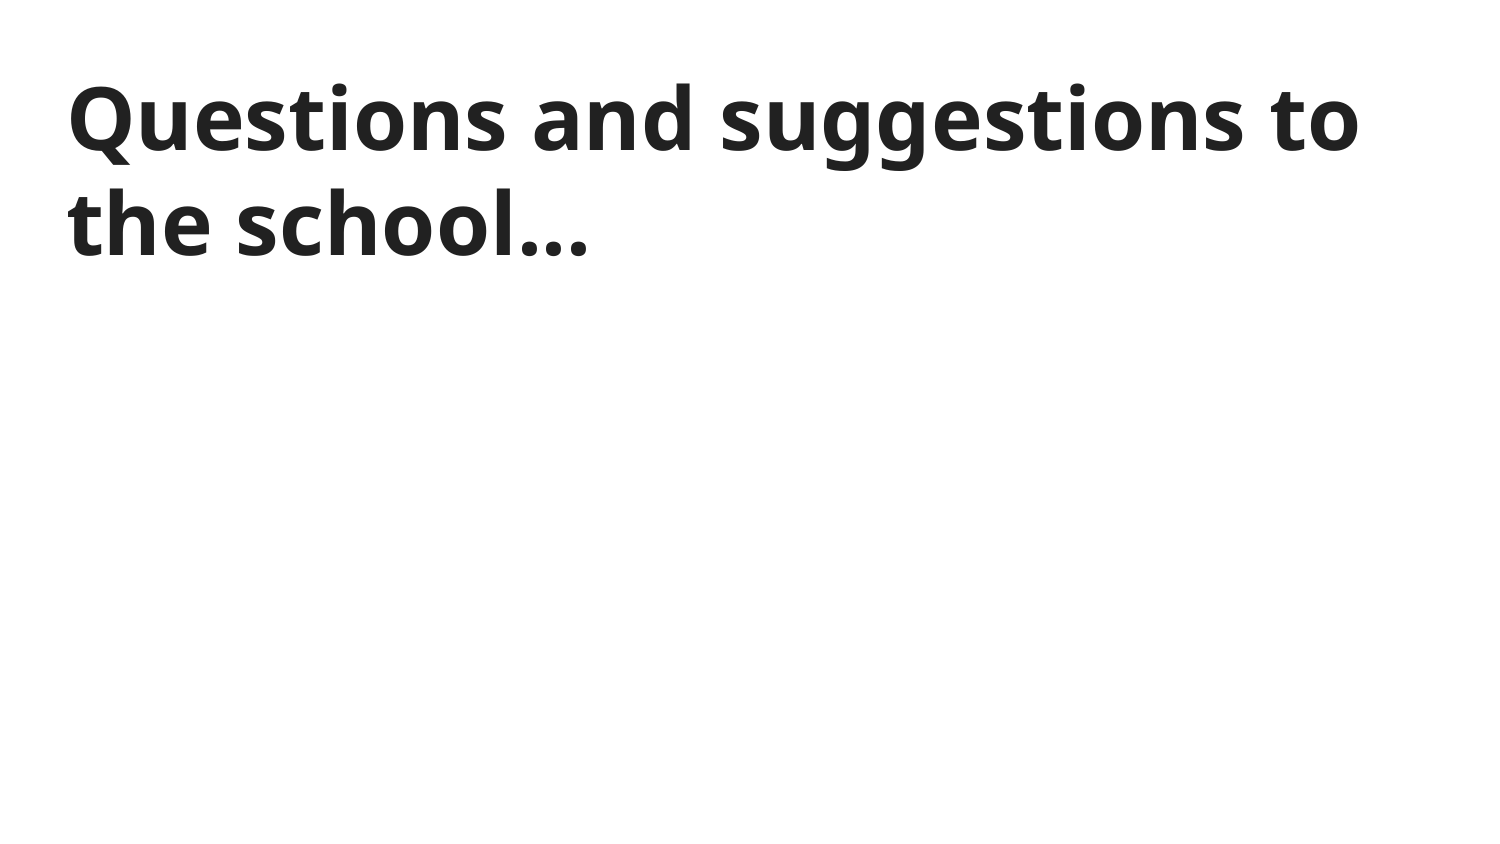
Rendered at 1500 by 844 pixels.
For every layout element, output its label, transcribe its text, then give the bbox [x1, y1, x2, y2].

title Questions and suggestions to the school... [51, 48, 1449, 180]
